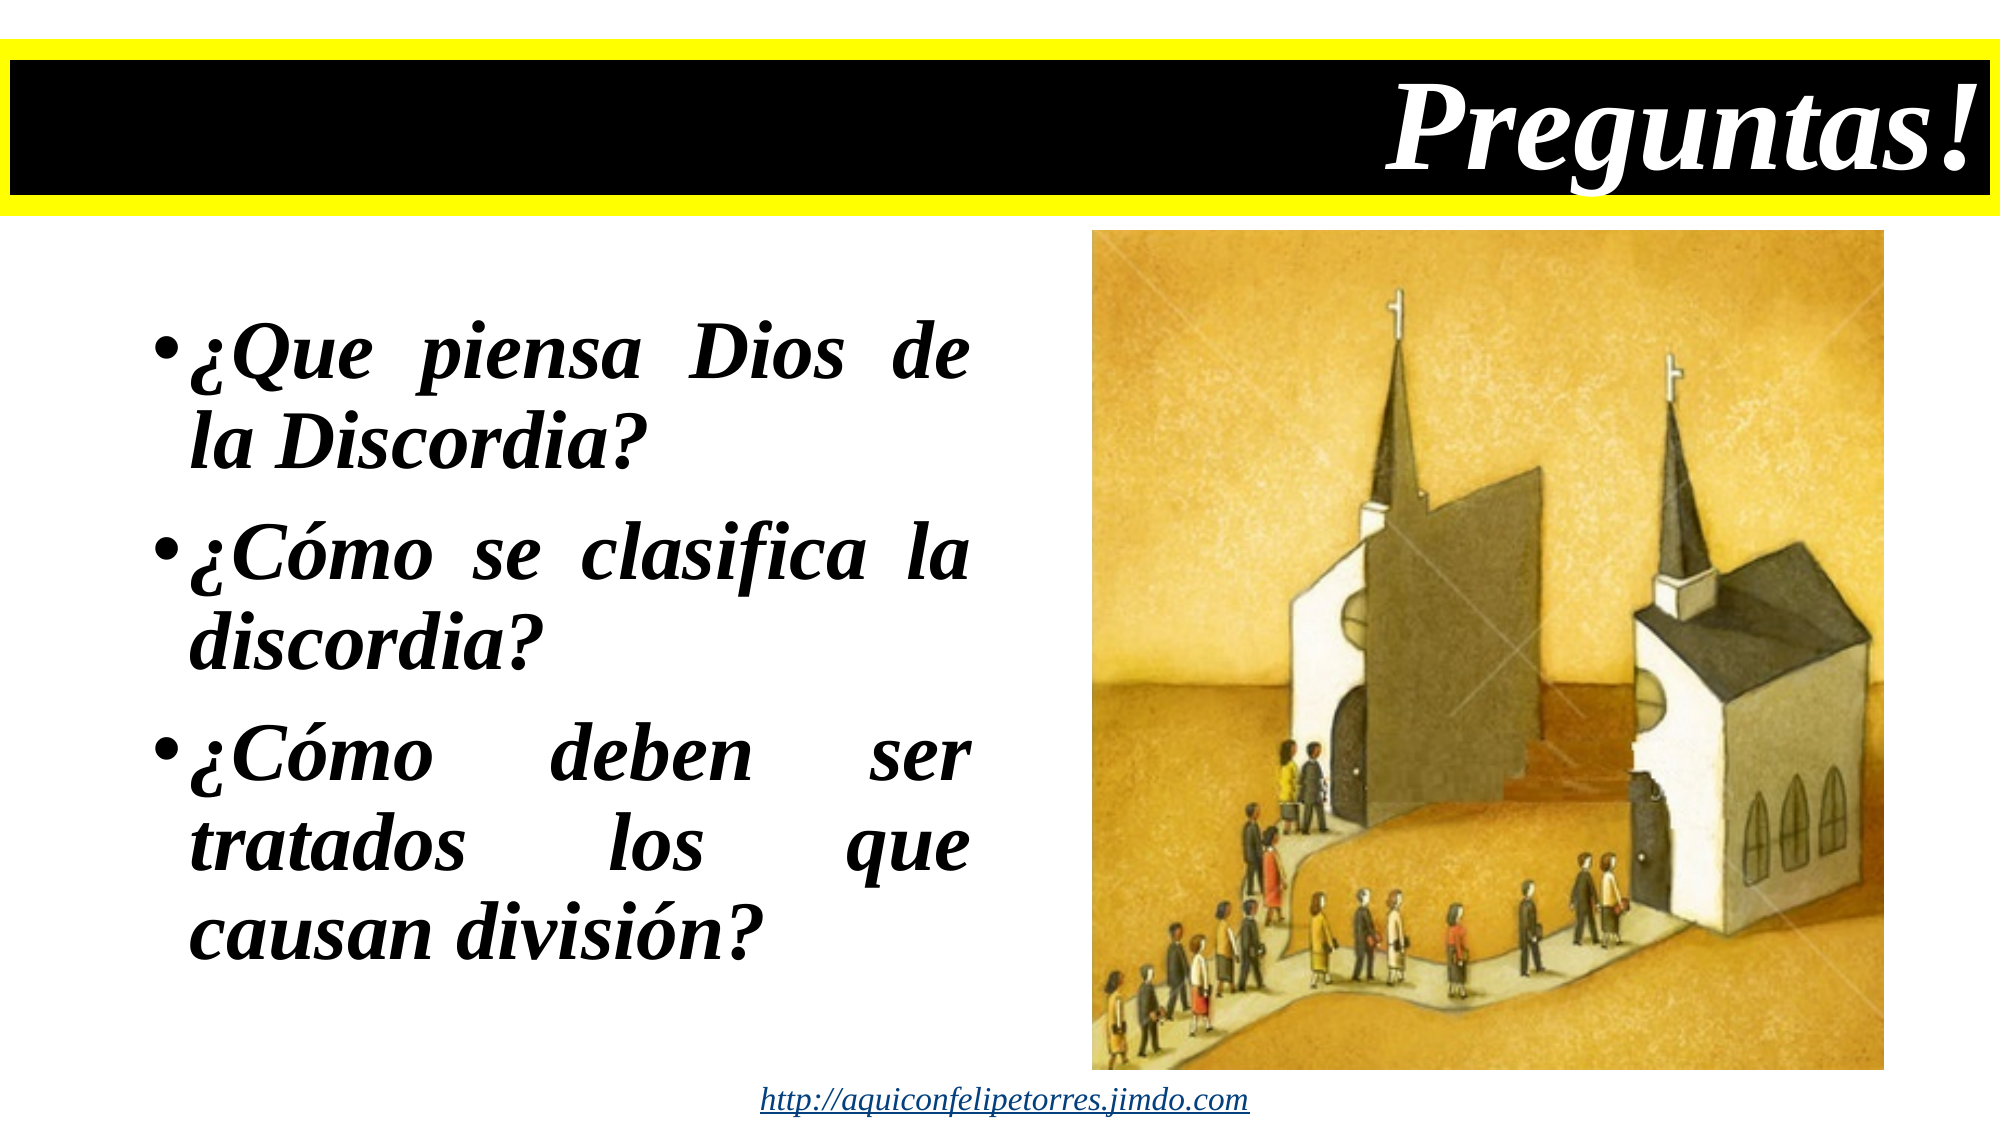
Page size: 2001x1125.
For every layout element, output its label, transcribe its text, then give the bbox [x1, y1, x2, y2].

title Preguntas! [0, 49, 2000, 206]
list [1092, 230, 1884, 1070]
text_box http://aquiconfelipetorres.jimdo.com [745, 1069, 1265, 1125]
list ¿Que piensa Dios de la Discordia? ¿Cómo se clasifica la discordia? ¿Cómo deben ser tratados los que causan división? [137, 299, 988, 1014]
